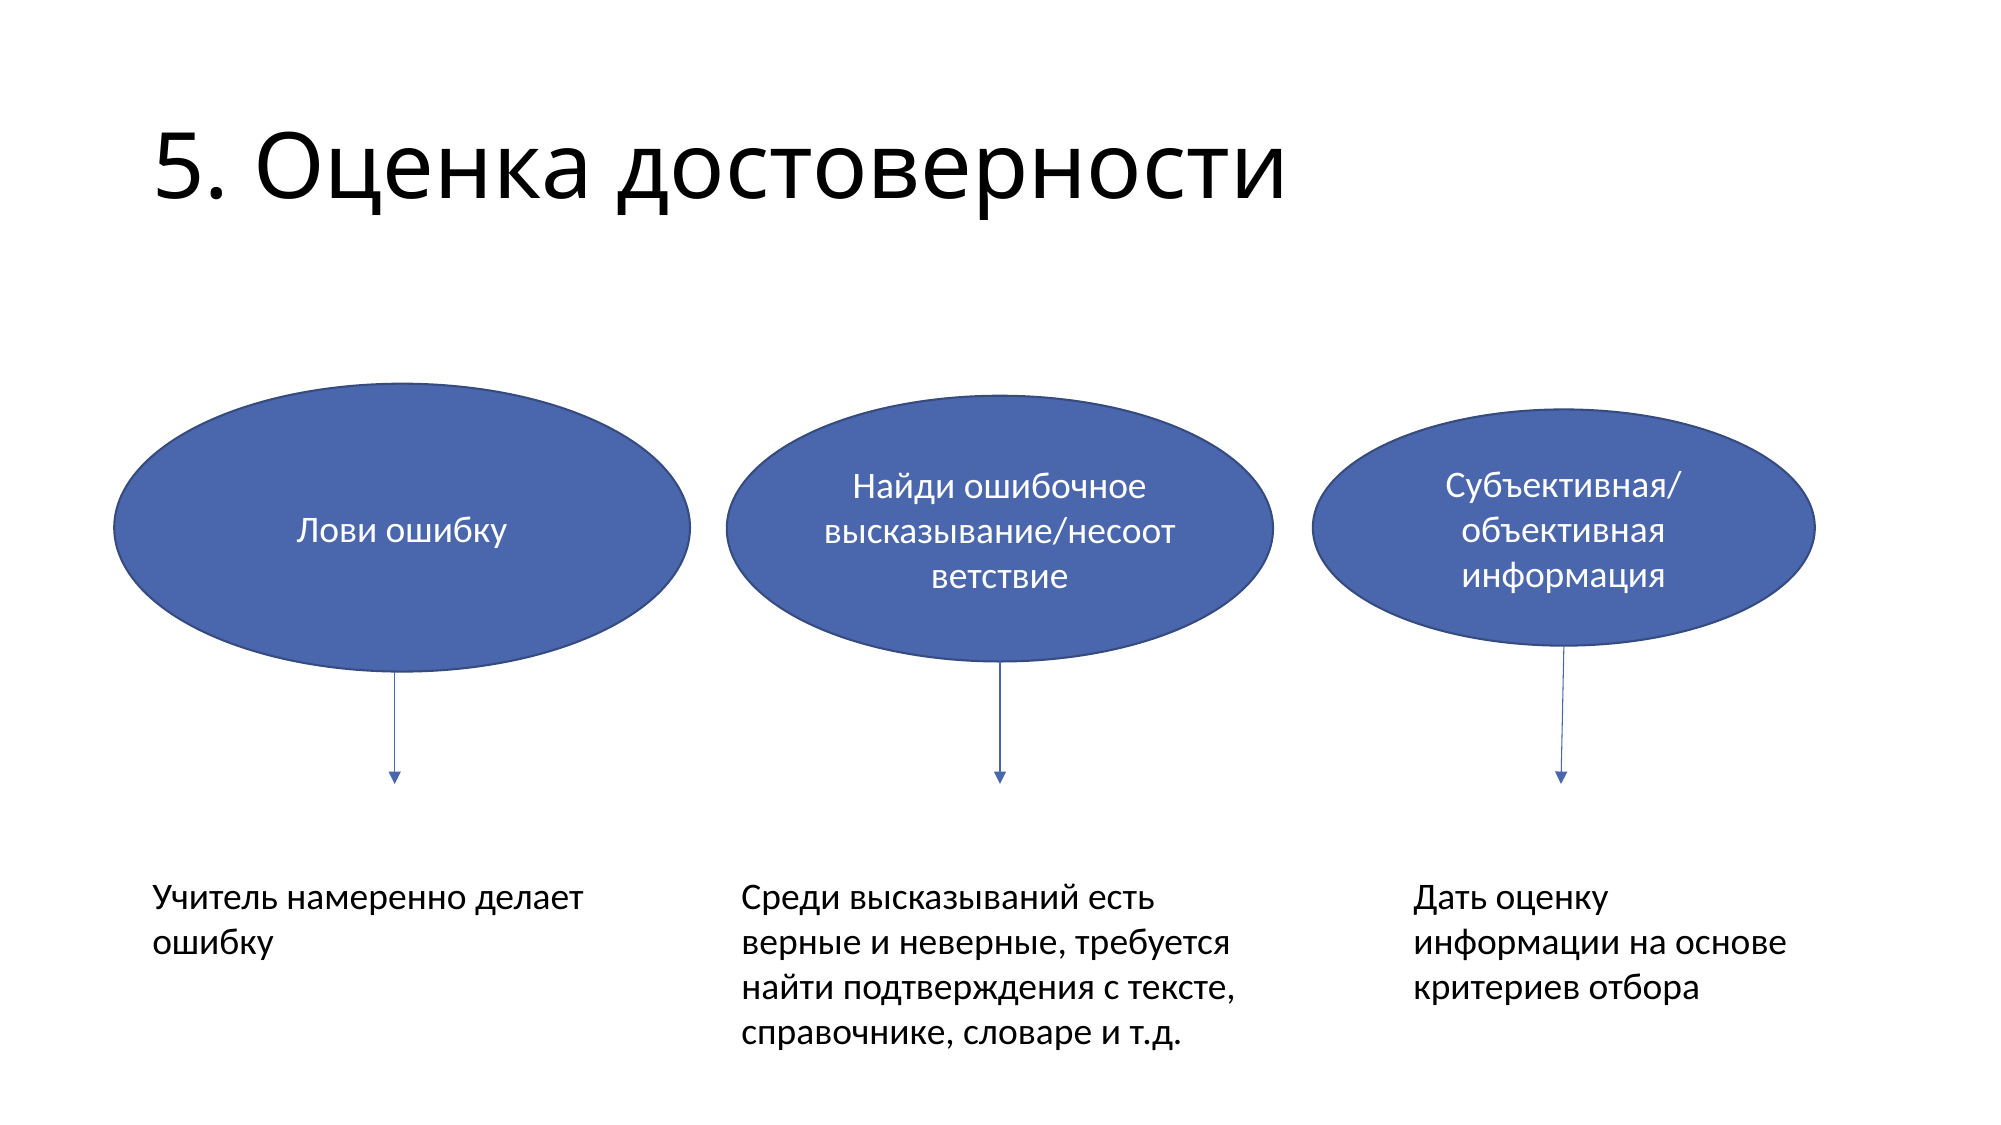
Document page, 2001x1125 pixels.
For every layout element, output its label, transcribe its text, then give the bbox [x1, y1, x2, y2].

text_box Среди высказываний есть верные и неверные, требуется найти подтверждения с тексте, справочнике, словаре и т.д. [726, 865, 1273, 1060]
text_box Лови ошибку [113, 382, 692, 673]
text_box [1560, 645, 1564, 784]
title 5. Оценка достоверности [137, 59, 1863, 278]
text_box Найди ошибочное высказывание/несоответствие [725, 394, 1275, 663]
text_box Дать оценку информации на основе критериев отбора [1398, 865, 1812, 1015]
text_box Субъективная/объективная информация [1311, 408, 1816, 647]
text_box Учитель намеренно делает ошибку [137, 865, 661, 970]
